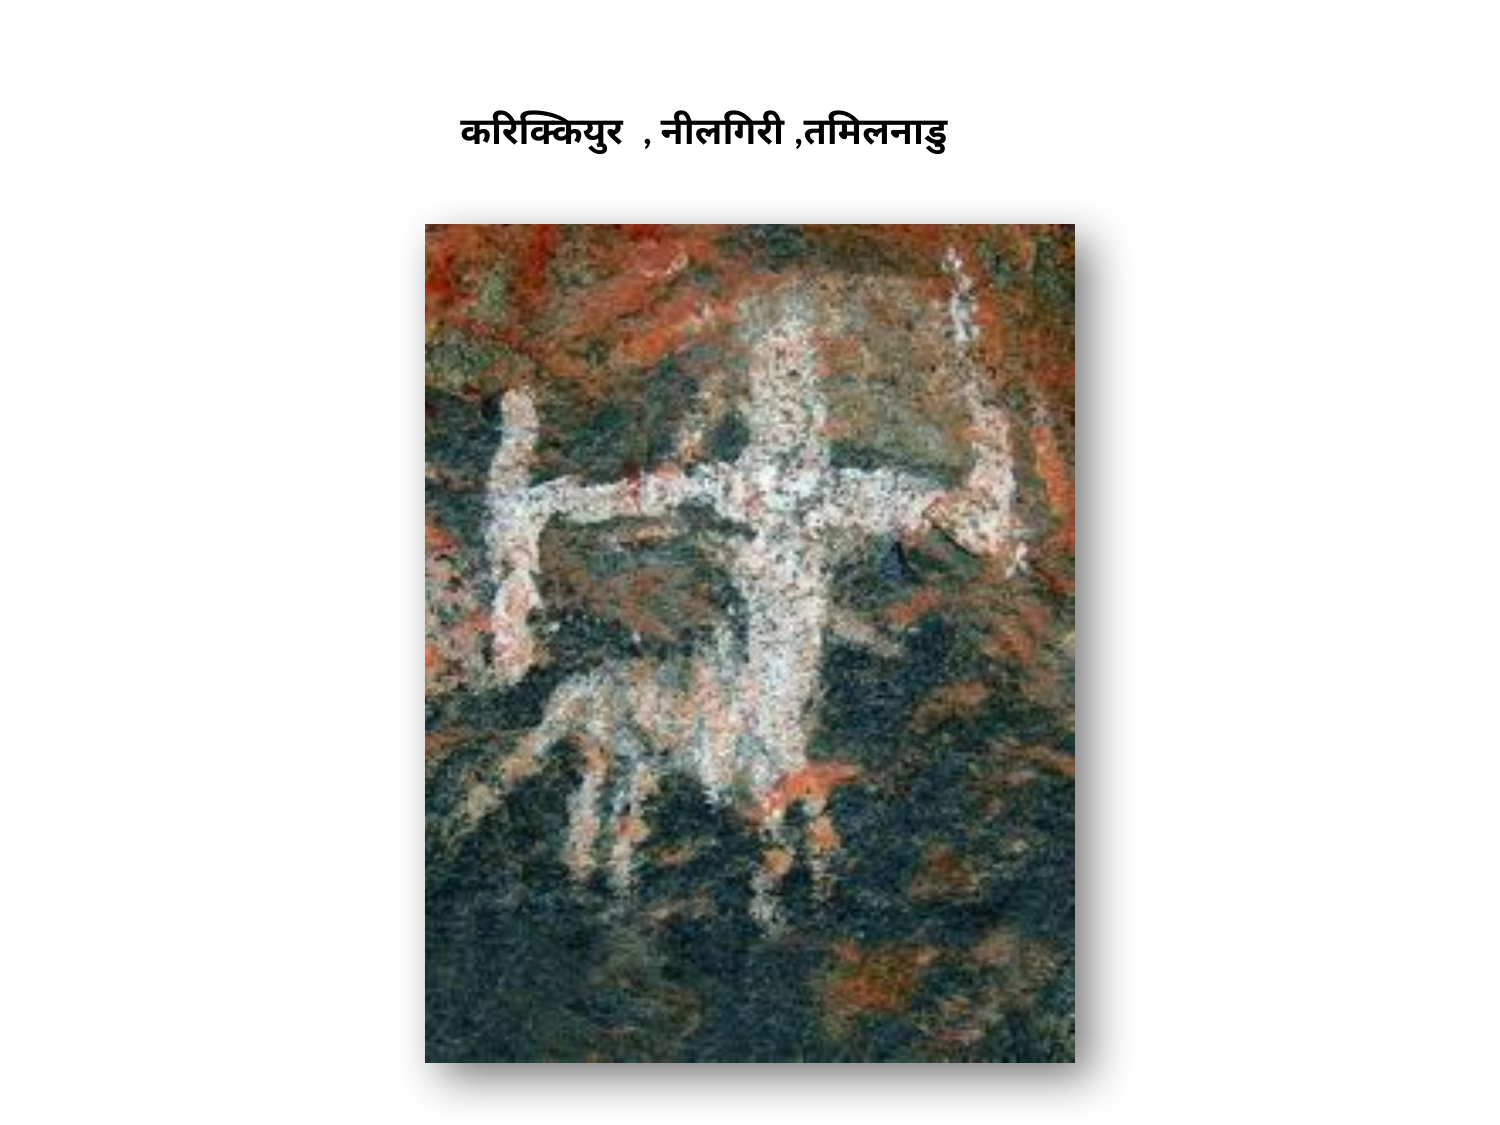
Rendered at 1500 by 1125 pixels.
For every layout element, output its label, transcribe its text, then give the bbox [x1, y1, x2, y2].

text_box करिक्कियुर , नीलगिरी ,तमिलनाडु [445, 99, 973, 160]
picture [424, 224, 1076, 1063]
